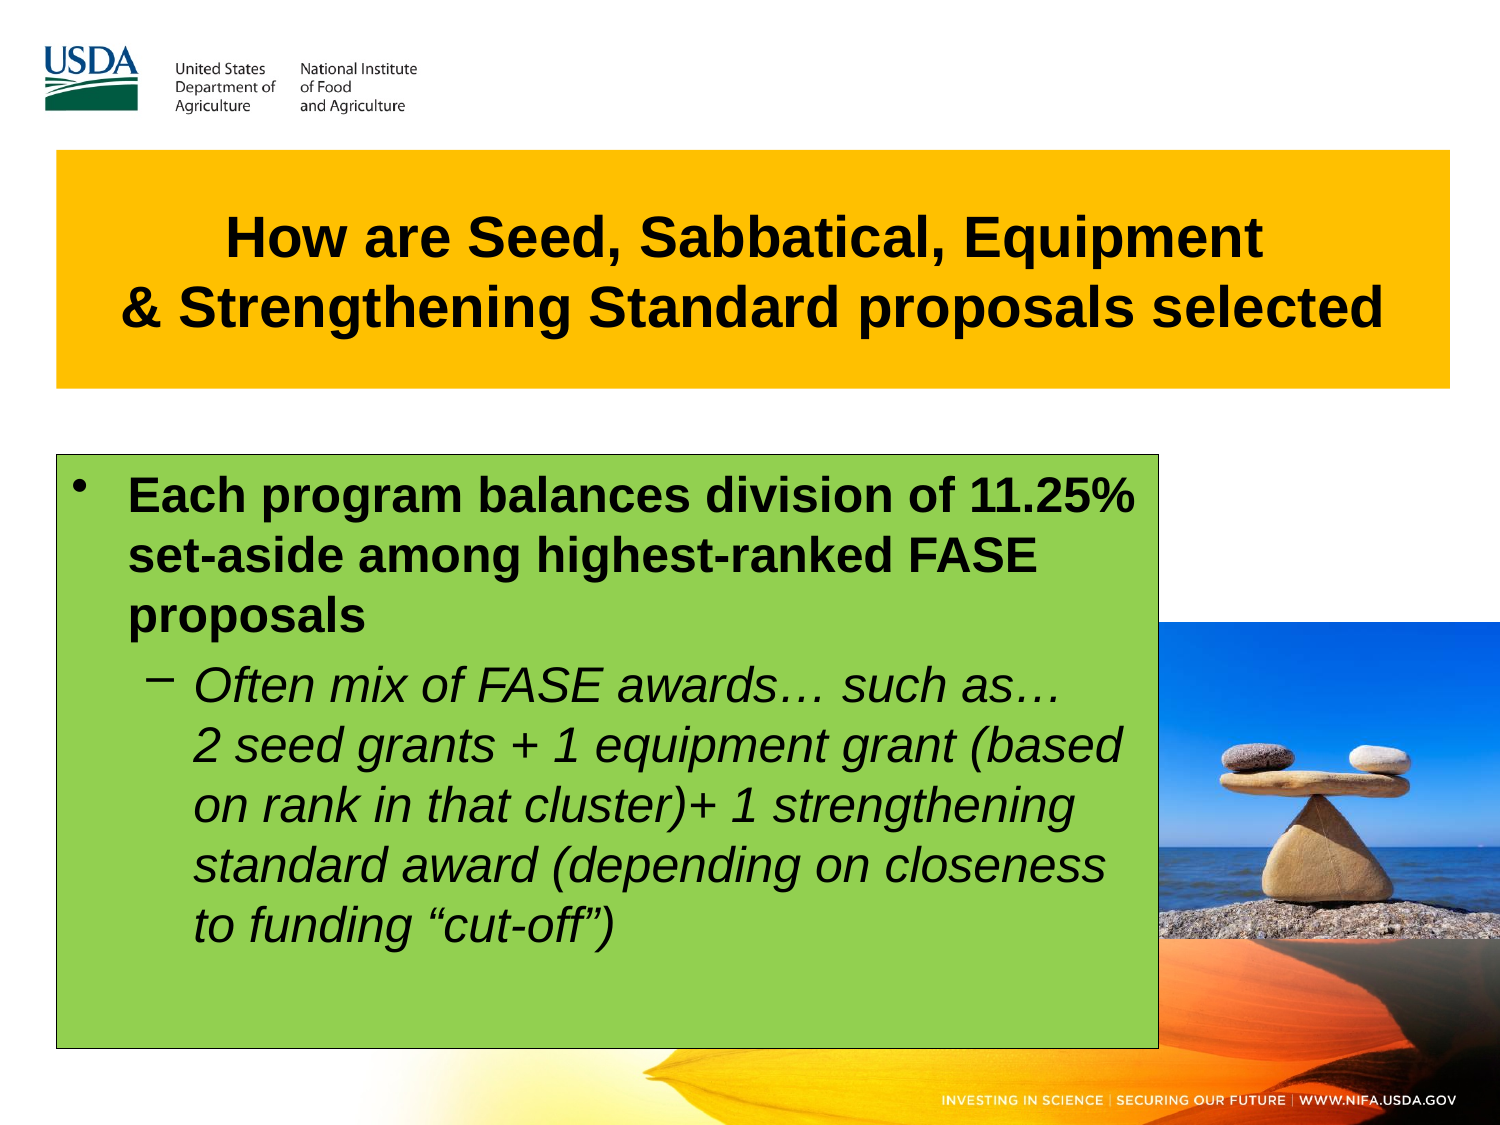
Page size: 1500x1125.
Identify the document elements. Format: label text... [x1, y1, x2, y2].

title How are Seed, Sabbatical, Equipment & Strengthening Standard proposals selected [56, 149, 1450, 389]
picture [0, 0, 1500, 1125]
list Each program balances division of 11.25% set-aside among highest-ranked FASE proposals Often mix of FASE awards… such as… 2 seed grants + 1 equipment grant (based on rank in that cluster)+ 1 strengthening standard award (depending on closeness to funding “cut-off”) [56, 454, 1159, 1049]
